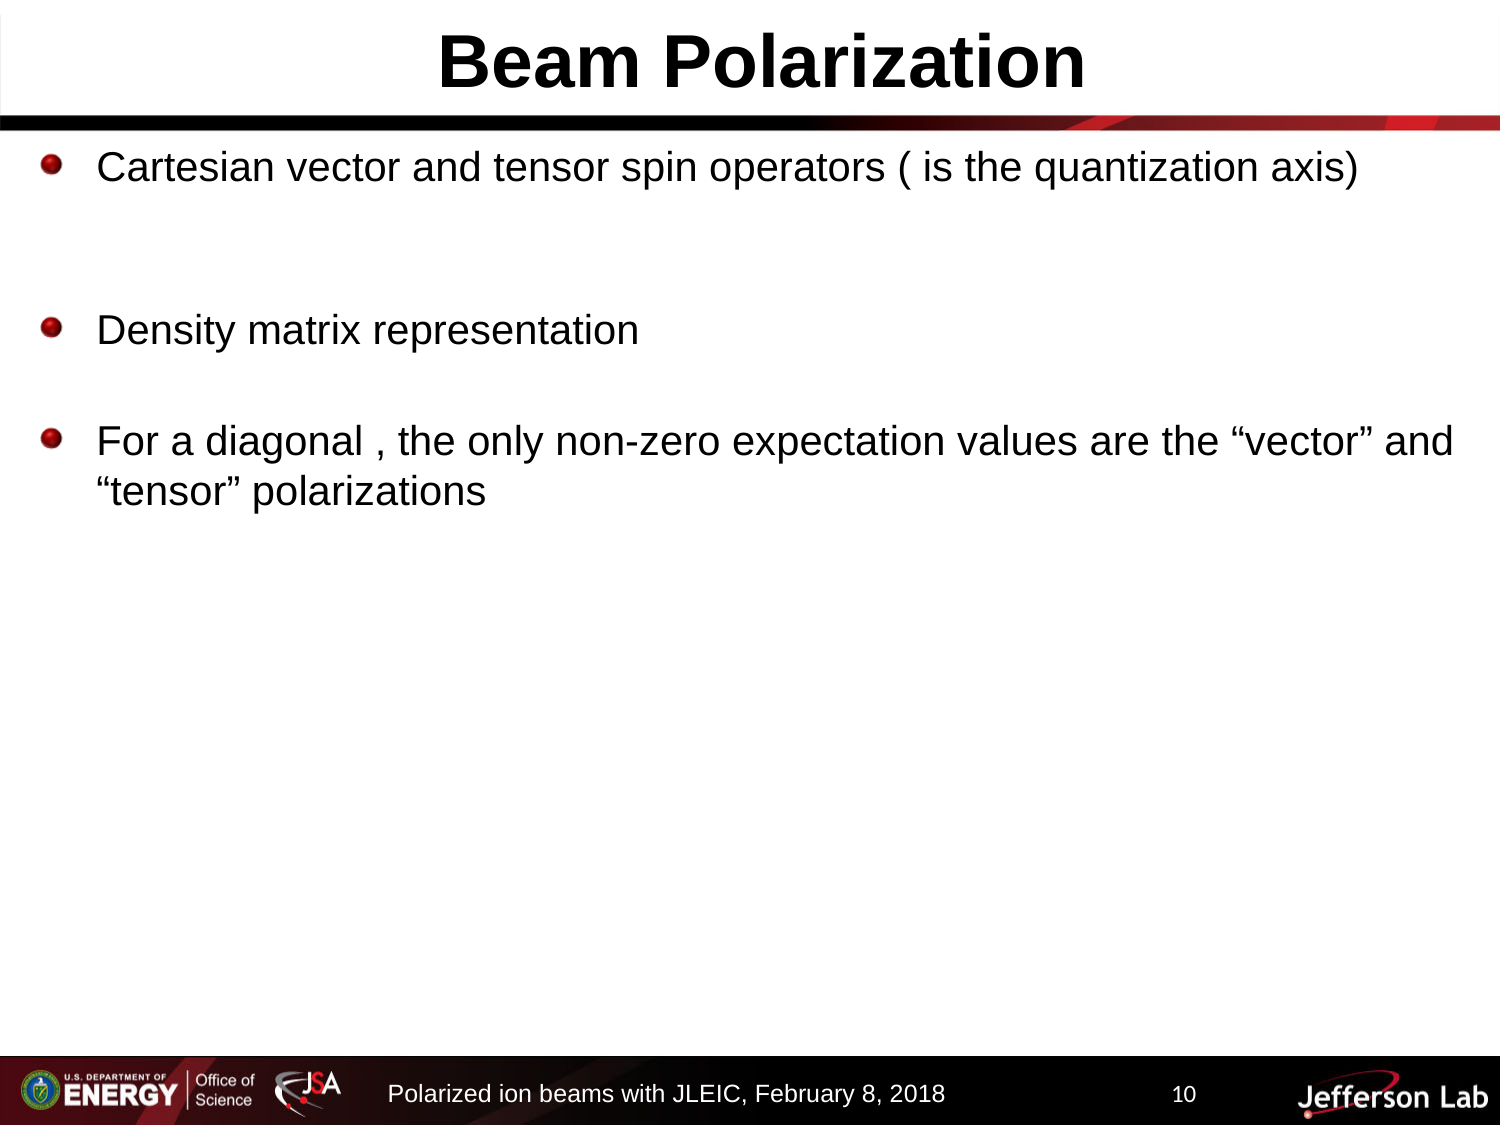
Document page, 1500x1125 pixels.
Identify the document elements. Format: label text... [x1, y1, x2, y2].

picture [0, 0, 1500, 1125]
title Beam Polarization [125, 0, 1400, 115]
